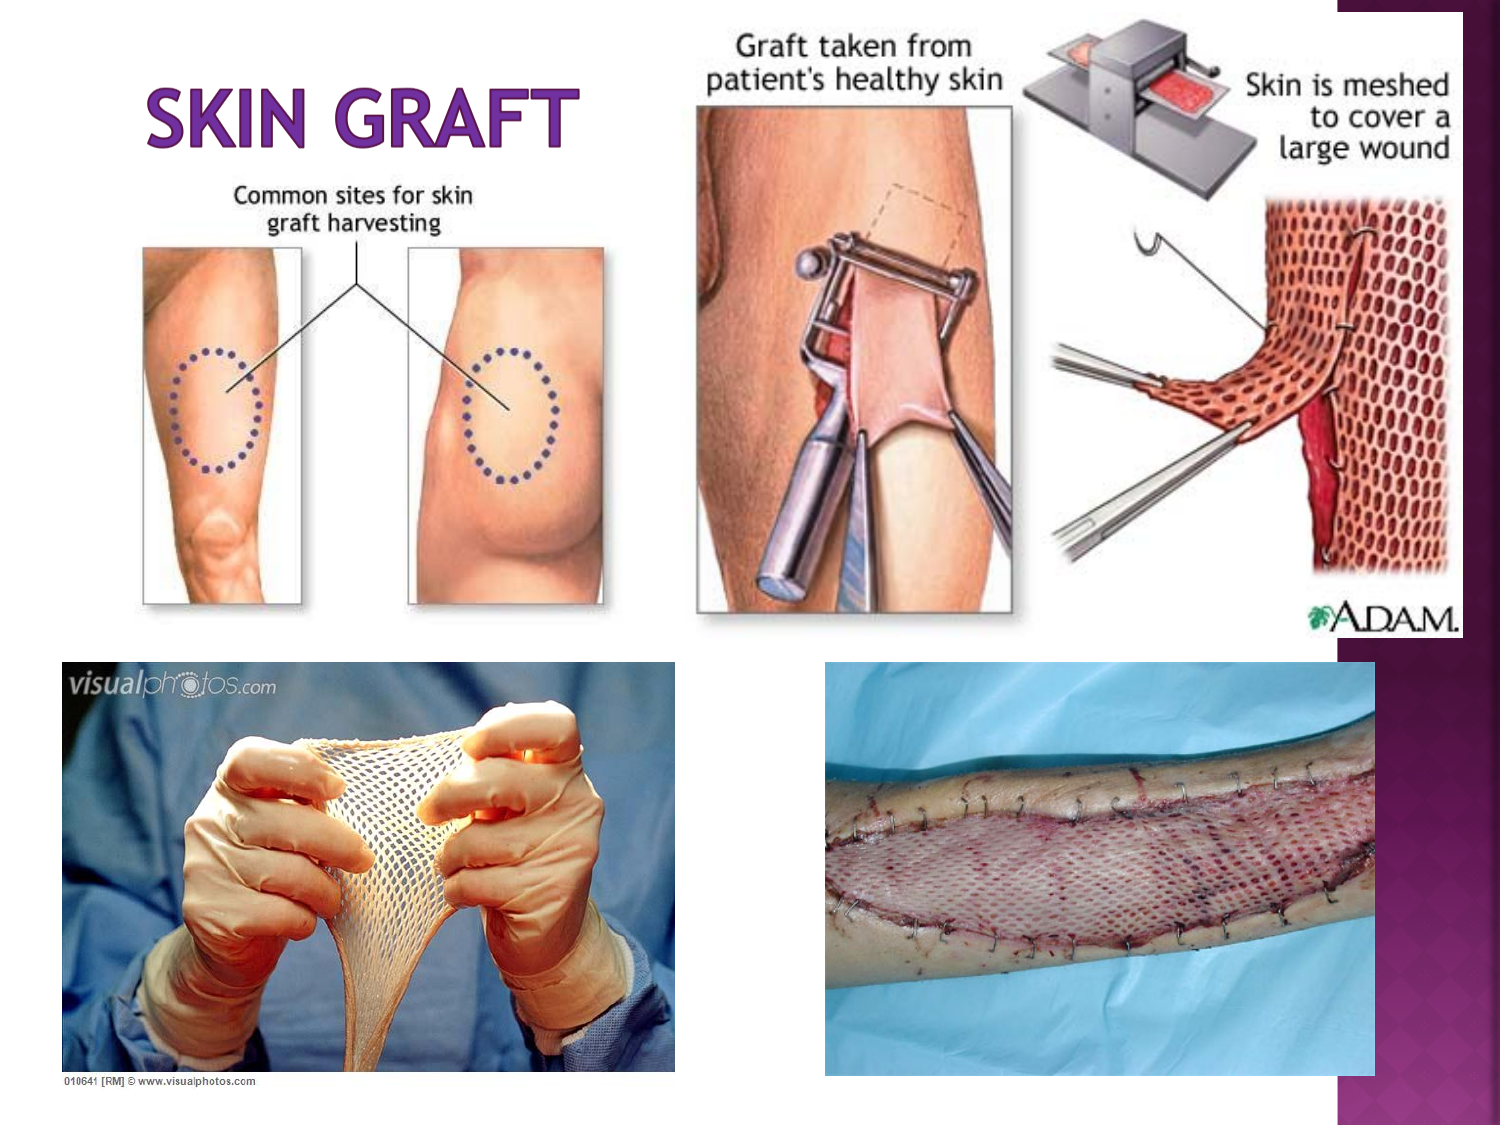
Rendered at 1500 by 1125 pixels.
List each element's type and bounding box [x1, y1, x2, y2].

picture [62, 662, 676, 1090]
picture [680, 0, 1500, 1125]
picture [62, 174, 648, 626]
title [136, 36, 614, 169]
